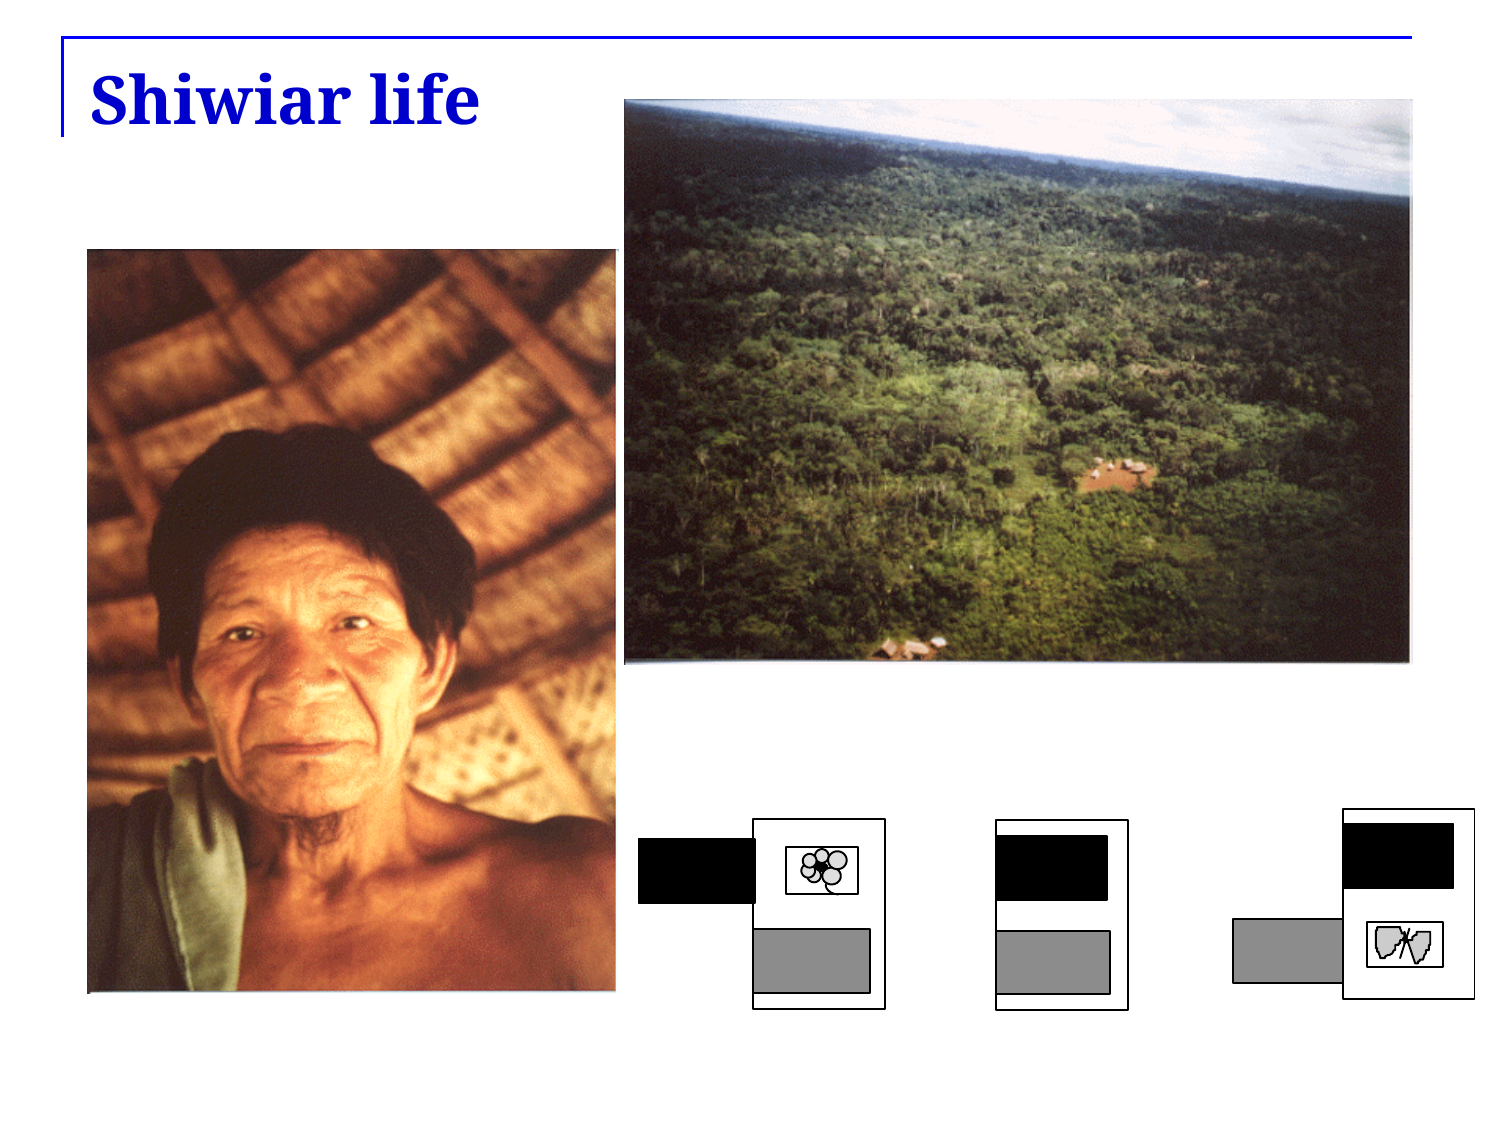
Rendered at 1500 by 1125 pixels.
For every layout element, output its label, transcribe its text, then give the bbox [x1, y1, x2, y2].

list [637, 807, 1476, 1011]
title Shiwiar life [74, 49, 538, 213]
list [87, 249, 620, 994]
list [624, 99, 1413, 665]
